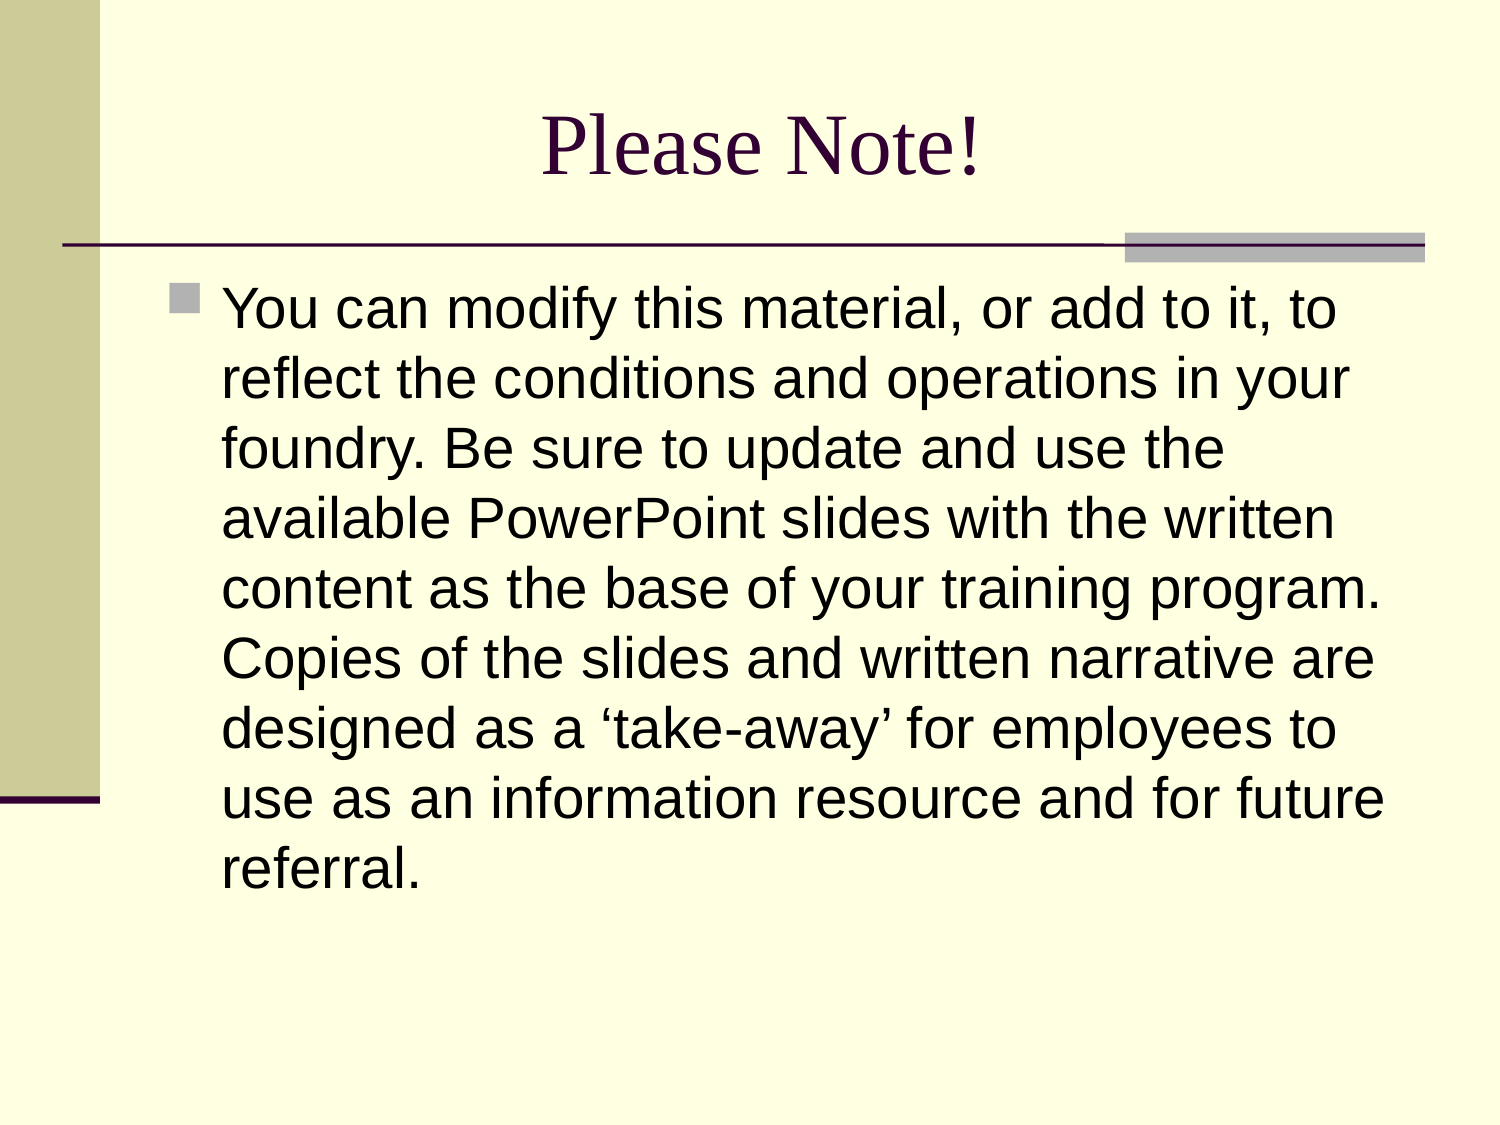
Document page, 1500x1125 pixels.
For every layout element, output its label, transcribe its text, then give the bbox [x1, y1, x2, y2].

title Please Note! [99, 45, 1426, 234]
list You can modify this material, or add to it, to reflect the conditions and operations in your foundry. Be sure to update and use the available PowerPoint slides with the written content as the base of your training program. Copies of the slides and written narrative are designed as a ‘take-away’ for employees to use as an information resource and for future referral. [149, 262, 1426, 1006]
